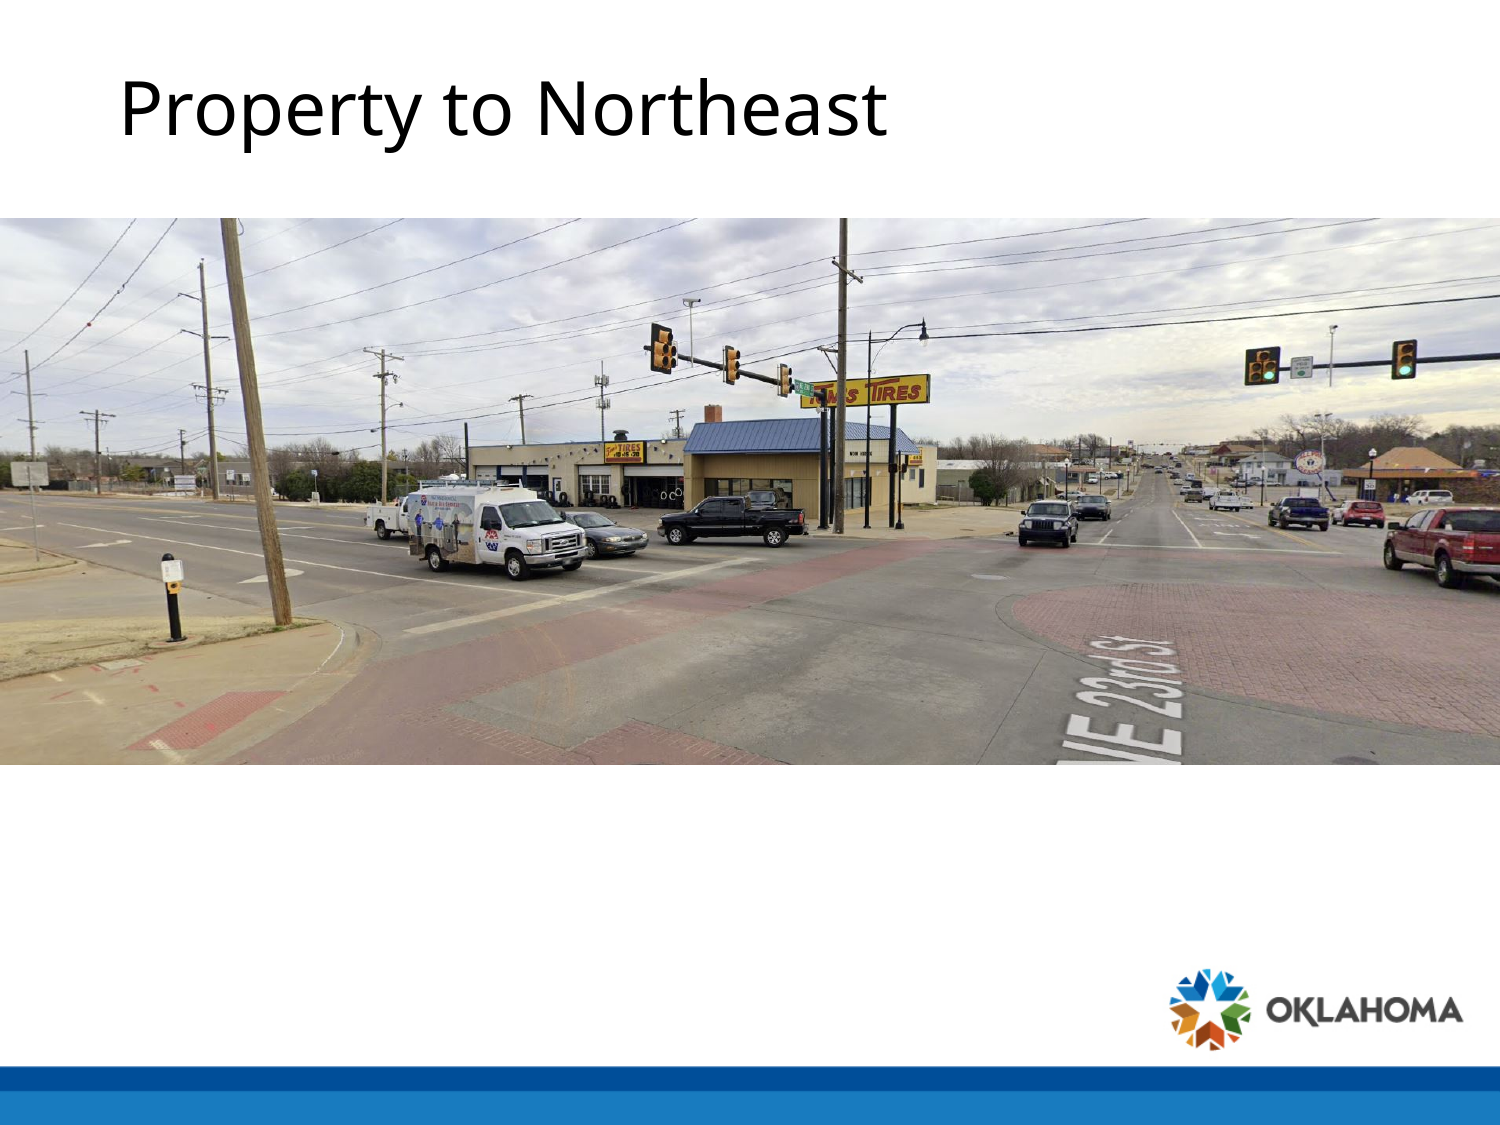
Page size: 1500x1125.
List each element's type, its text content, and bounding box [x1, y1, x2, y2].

picture [0, 0, 1500, 1125]
text_box Property to Northeast [103, 45, 1397, 178]
